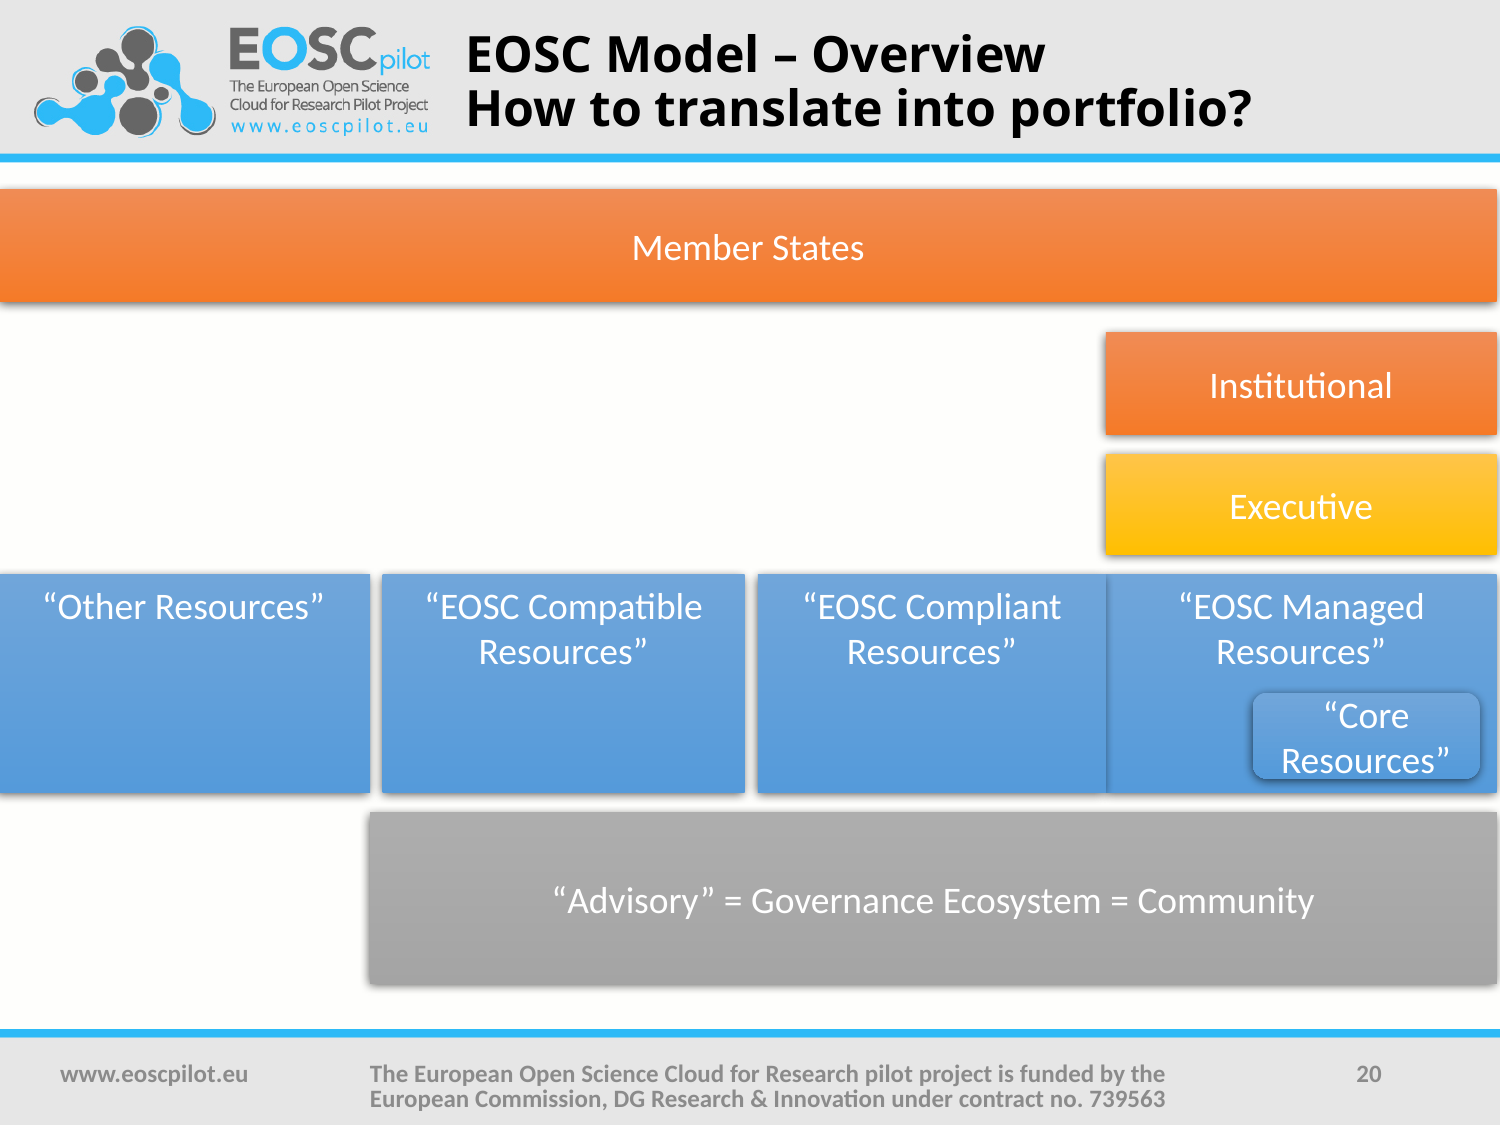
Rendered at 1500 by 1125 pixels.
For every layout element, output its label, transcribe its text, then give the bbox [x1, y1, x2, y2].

footer The European Open Science Cloud for Research pilot project is funded by the European Commission, DG Research & Innovation under contract no. 739563 [354, 1042, 1191, 1103]
slide_number 20 [1307, 1042, 1397, 1103]
text_box “Core Resources” [1252, 692, 1480, 779]
text_box Institutional [1105, 332, 1497, 435]
text_box Member States [0, 189, 1497, 302]
text_box Executive [1105, 454, 1497, 555]
text_box “EOSC Compatible Resources” [382, 574, 745, 793]
text_box “Other Resources” [0, 574, 371, 793]
text_box “EOSC Managed Resources” [1111, 574, 1497, 793]
title EOSC Model – Overview How to translate into portfolio? [450, 22, 1480, 146]
slide_number www.eoscpilot.eu [45, 1042, 268, 1103]
picture [0, 0, 1500, 1125]
text_box “Advisory” = Governance Ecosystem = Community [370, 812, 1497, 984]
text_box “EOSC Compliant Resources” [757, 574, 1106, 793]
